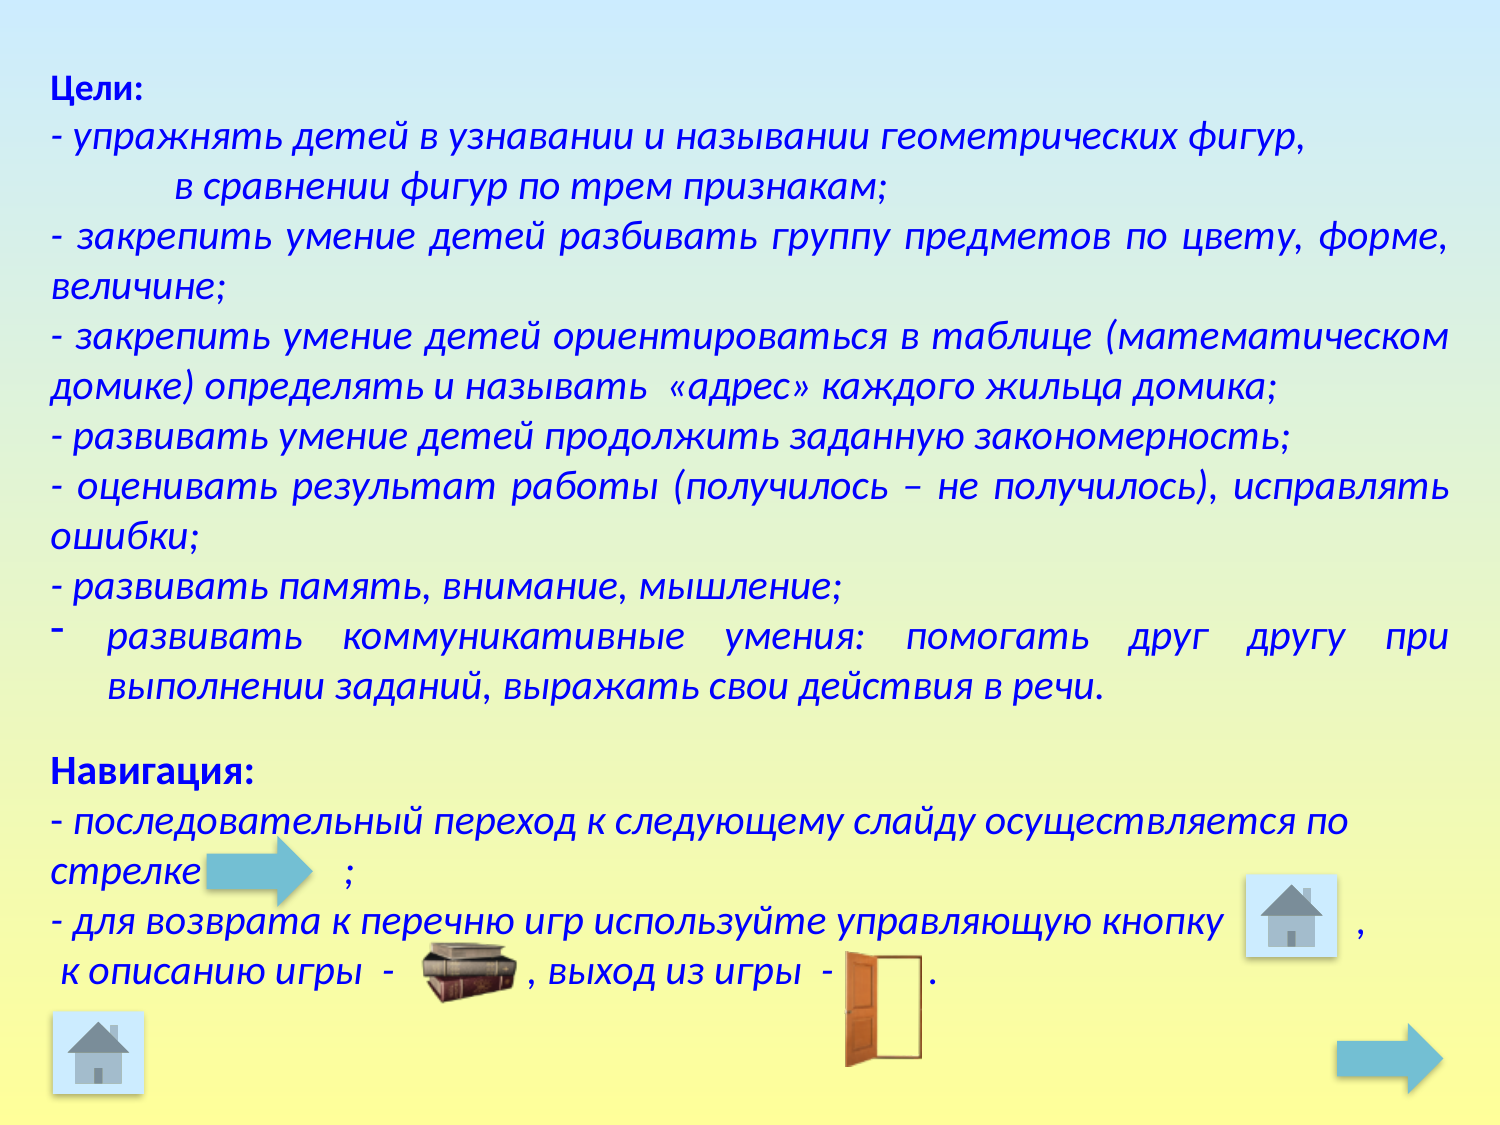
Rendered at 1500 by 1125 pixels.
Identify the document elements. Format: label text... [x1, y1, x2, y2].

text_box [1244, 872, 1339, 959]
text_box [1334, 1021, 1446, 1096]
picture [844, 950, 922, 1067]
text_box Цели: - упражнять детей в узнавании и назывании геометрических фигур, в сравнении фигур по трем признакам; - закрепить умение детей разбивать группу предметов по цвету, форме, величине; - закрепить умение детей ориентироваться в таблице (математическом домике) определять и называть «адрес» каждого жильца домика; - развивать умение детей продолжить заданную закономерность; - оценивать результат работы (получилось – не получилось), исправлять ошибки; - развивать память, внимание, мышление; развивать коммуникативные умения: помогать друг другу при выполнении заданий, выражать свои действия в речи. Навигация: - последовательный переход к следующему слайду осуществляется по стрелке ; - для возврата к перечню игр используйте управляющую кнопку , к описанию игры - , выход из игры - . [35, 55, 1465, 1101]
picture [402, 921, 539, 1024]
text_box [204, 833, 315, 909]
text_box [51, 1009, 146, 1096]
